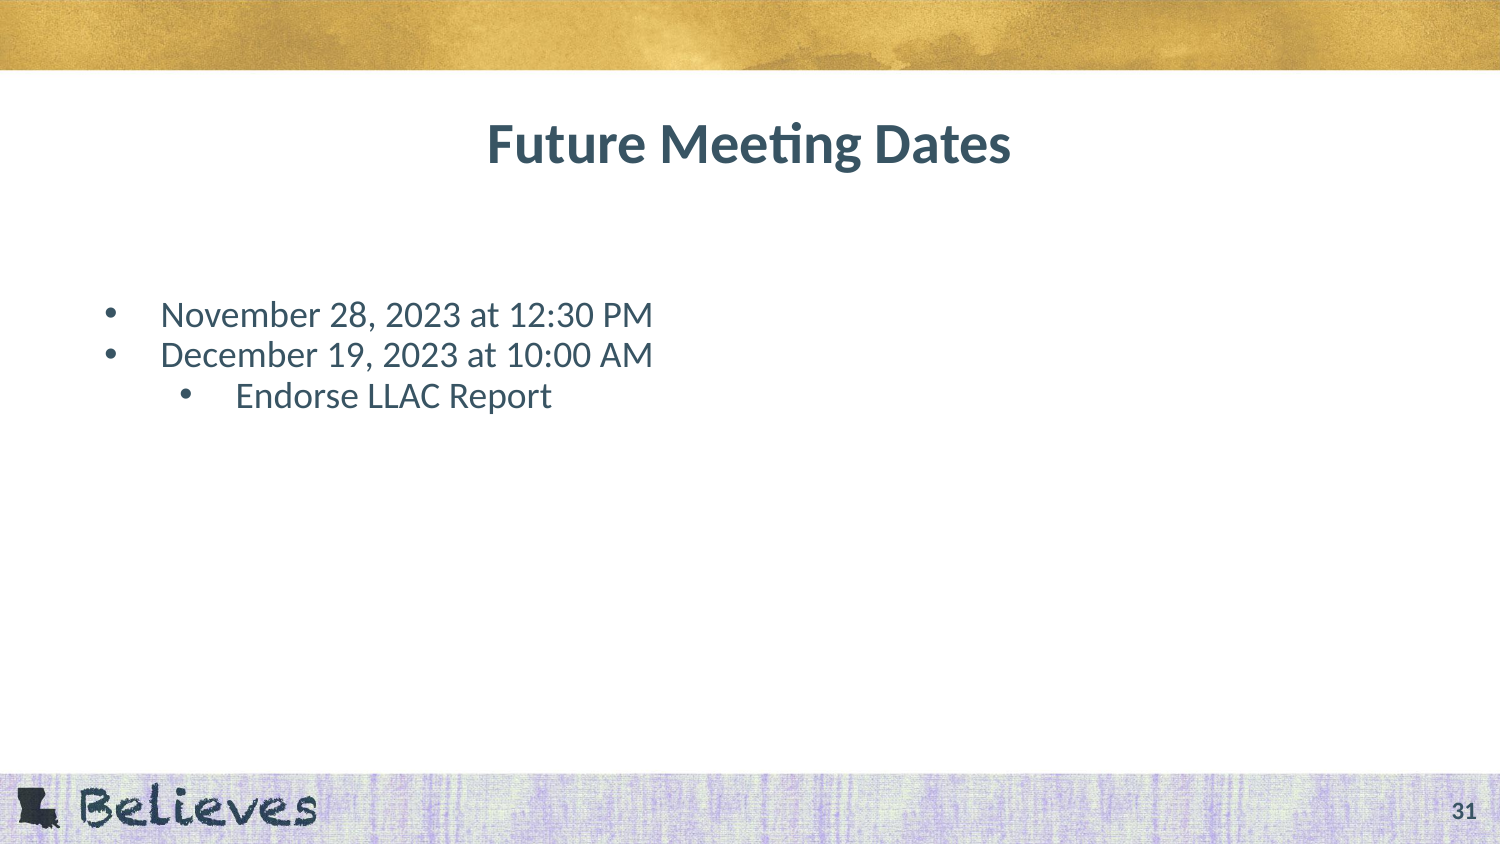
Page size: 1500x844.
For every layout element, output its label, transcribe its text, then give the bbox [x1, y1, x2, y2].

picture [0, 0, 1500, 844]
list November 28, 2023 at 12:30 PM December 19, 2023 at 10:00 AM Endorse LLAC Report [70, 219, 1430, 771]
title Future Meeting Dates [70, 69, 1430, 219]
